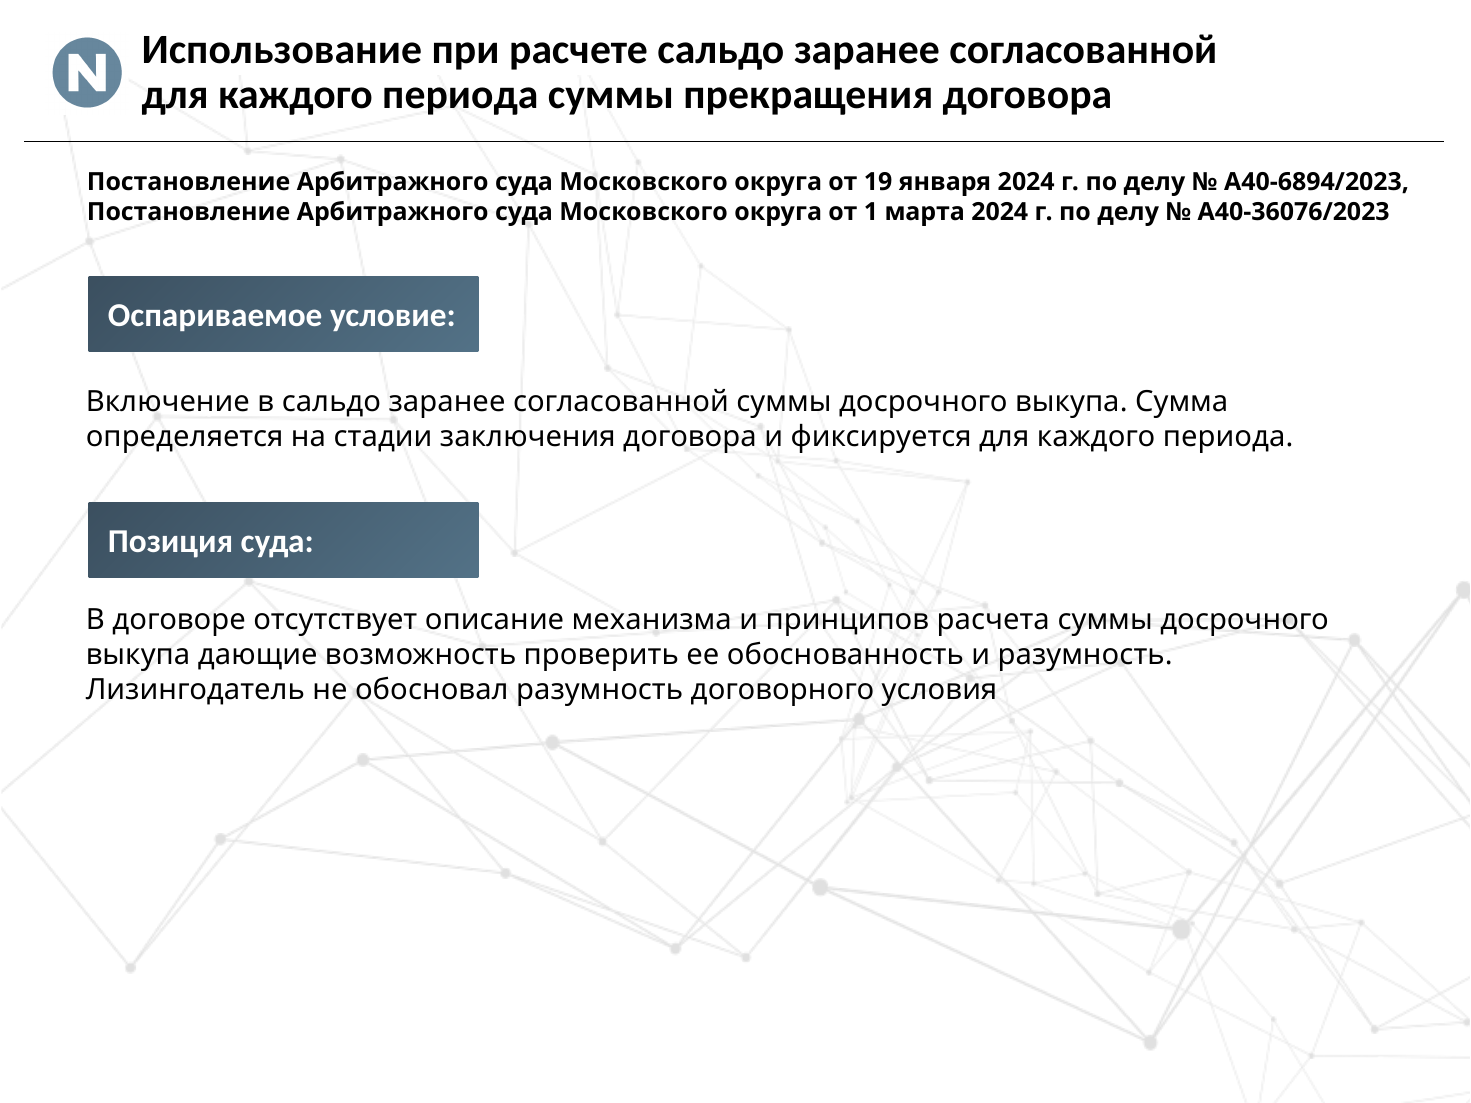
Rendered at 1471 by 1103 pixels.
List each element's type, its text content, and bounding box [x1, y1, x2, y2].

text_box Использование при расчете сальдо заранее согласованной для каждого периода суммы прекращения договора [141, 27, 1471, 118]
picture [1, 31, 1470, 1103]
